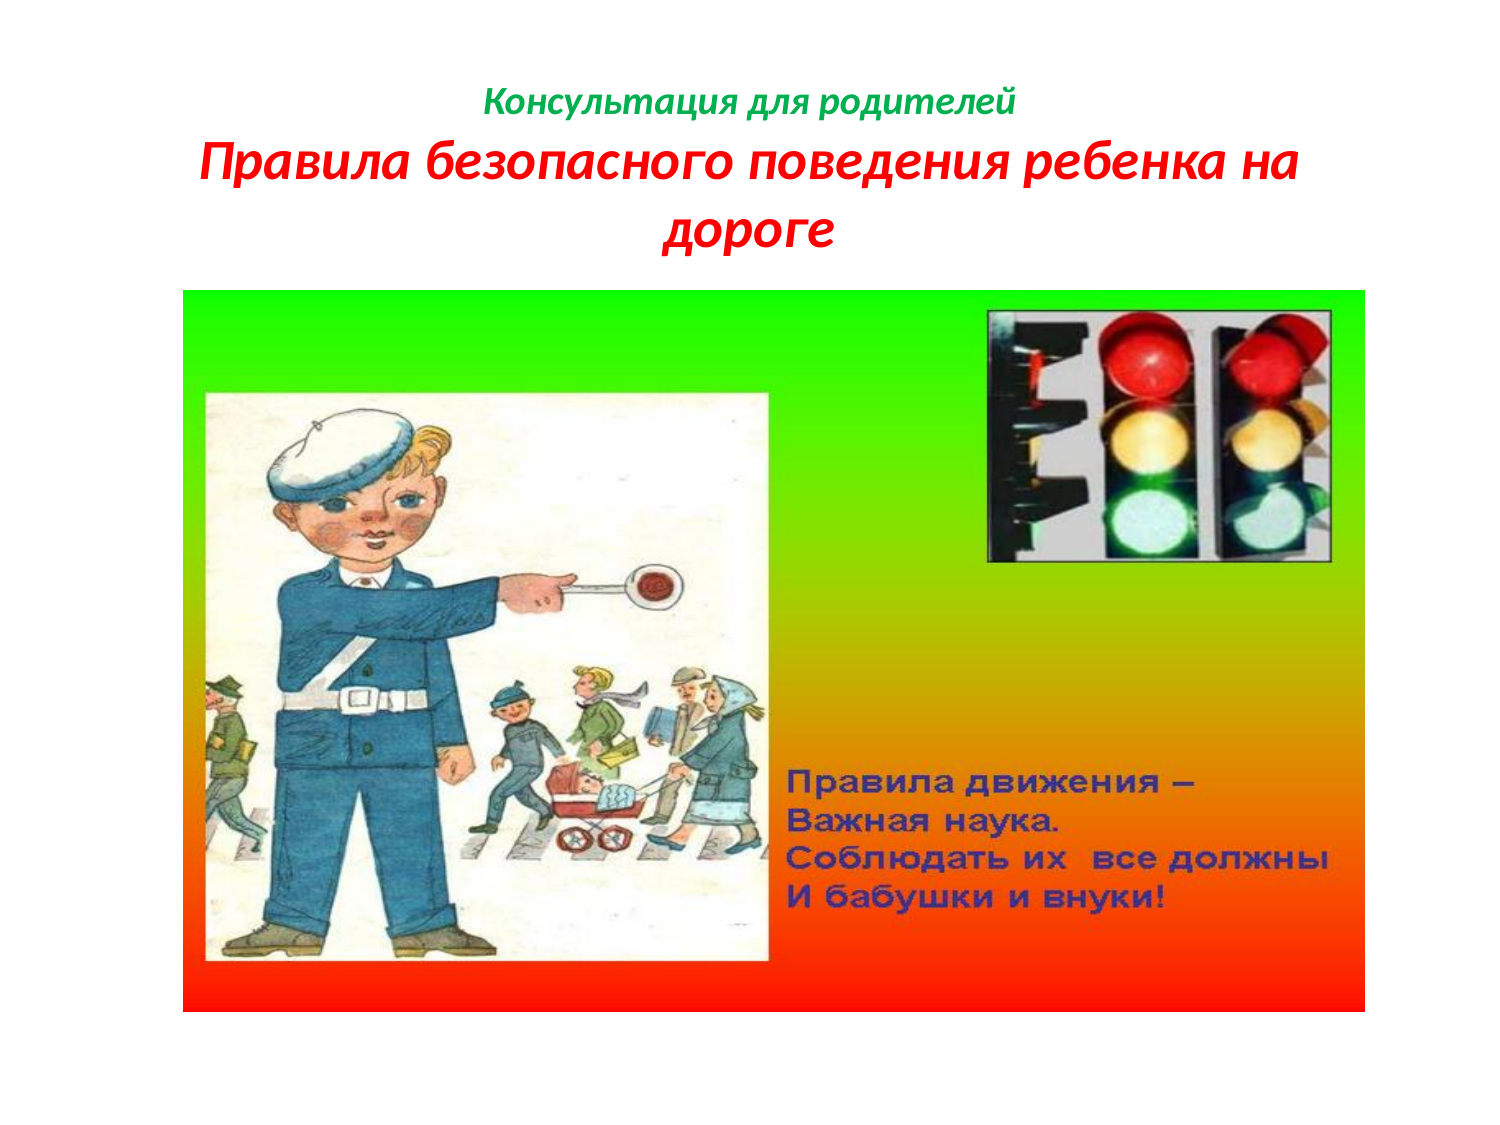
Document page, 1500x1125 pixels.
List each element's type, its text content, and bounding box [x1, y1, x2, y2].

title Консультация для родителей Правила безопасного поведения ребенка на дороге [112, 66, 1388, 268]
picture [182, 290, 1365, 1012]
